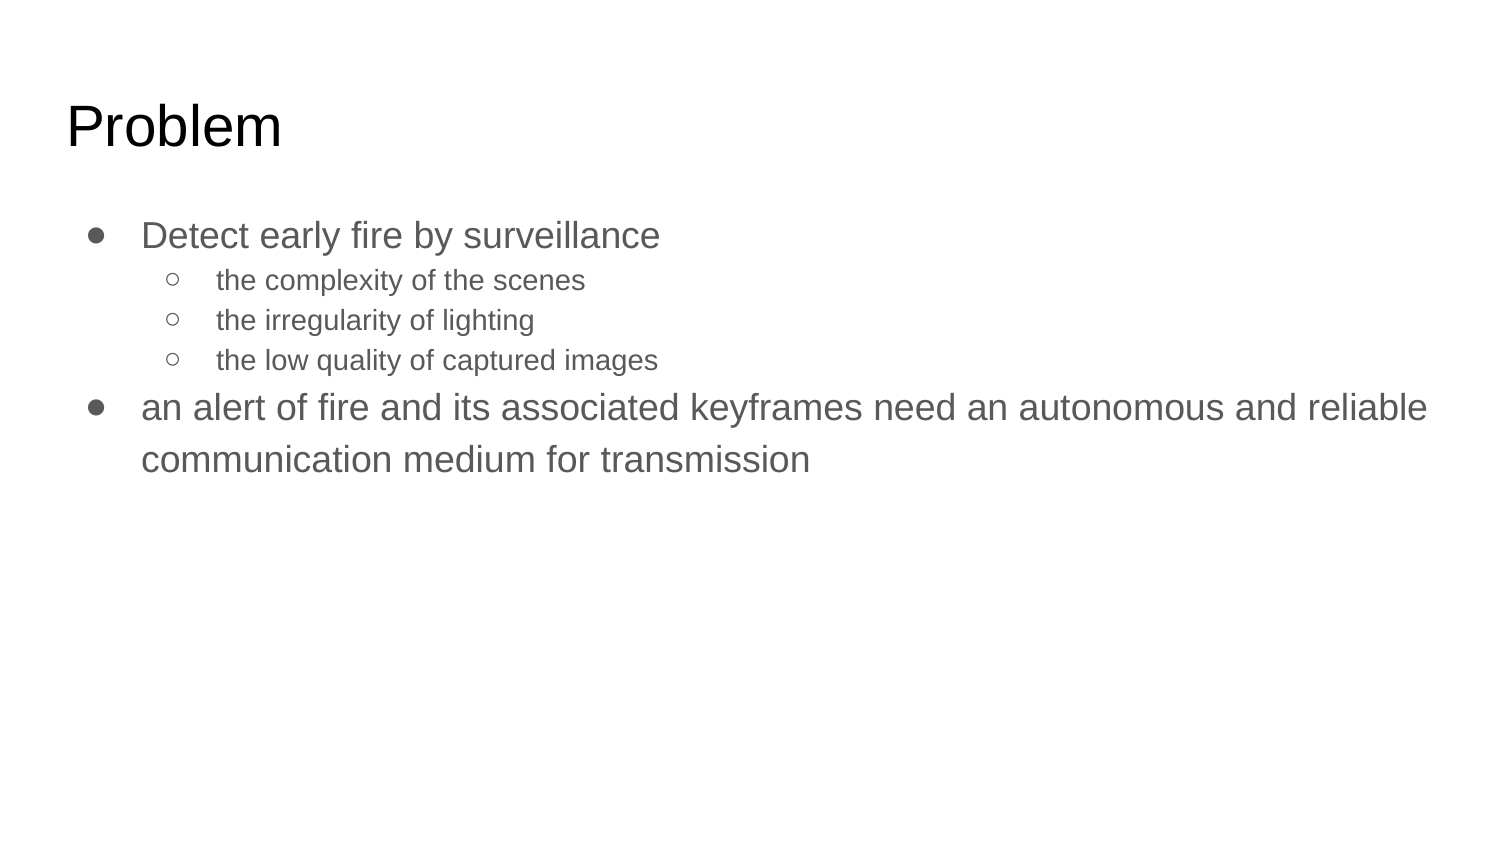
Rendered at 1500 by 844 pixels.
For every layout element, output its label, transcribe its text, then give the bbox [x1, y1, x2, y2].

list Detect early fire by surveillance the complexity of the scenes the irregularity of lighting the low quality of captured images an alert of fire and its associated keyframes need an autonomous and reliable communication medium for transmission [51, 189, 1449, 750]
title Problem [51, 72, 1449, 167]
